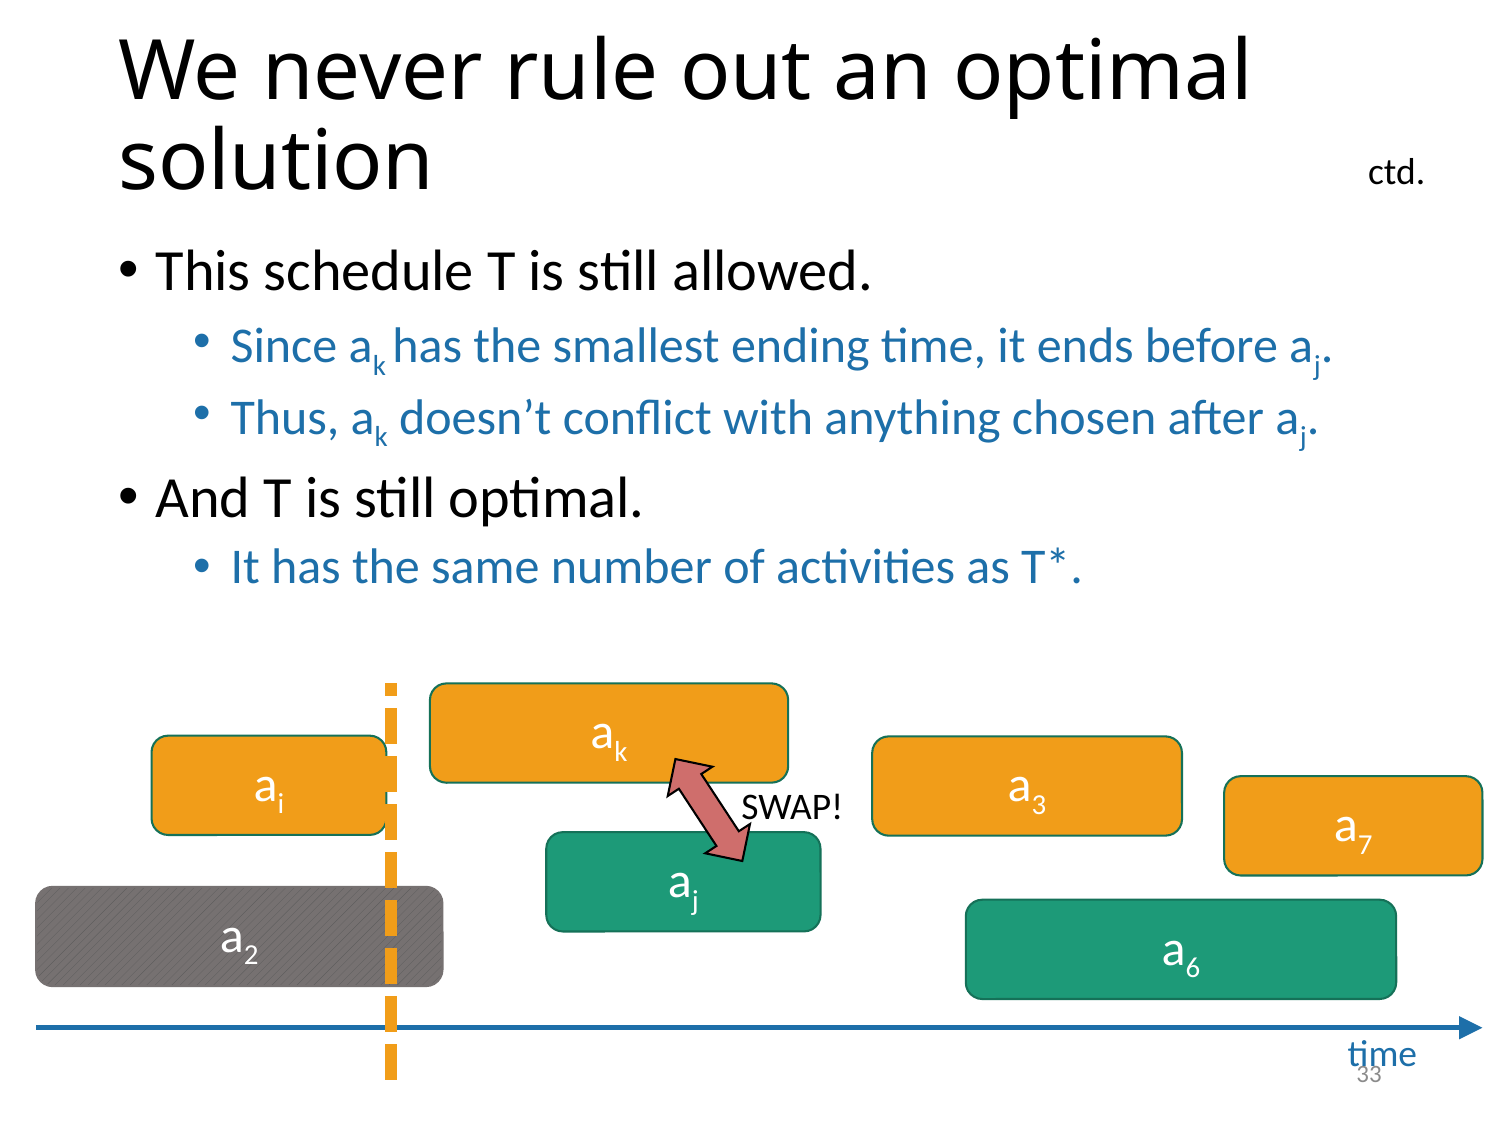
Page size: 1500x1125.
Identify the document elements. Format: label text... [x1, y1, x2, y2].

text_box a3 [871, 735, 1184, 837]
text_box SWAP! [726, 774, 874, 835]
text_box a2 [35, 885, 391, 988]
text_box a2 [392, 885, 444, 988]
text_box [666, 757, 749, 863]
slide_number 33 [1059, 1042, 1397, 1103]
title We never rule out an optimal solution [103, 8, 1500, 227]
text_box a7 [1223, 775, 1484, 877]
text_box aj [545, 831, 822, 933]
text_box ak [428, 682, 790, 784]
text_box ai [150, 734, 388, 837]
list This schedule T is still allowed. Since ak has the smallest ending time, it ends before aj. Thus, ak doesn’t conflict with anything chosen after aj. And T is still optimal. It has the same number of activities as T*. [103, 232, 1500, 947]
text_box a6 [964, 898, 1398, 1001]
text_box time [1332, 1021, 1500, 1082]
text_box ctd. [1353, 139, 1500, 200]
